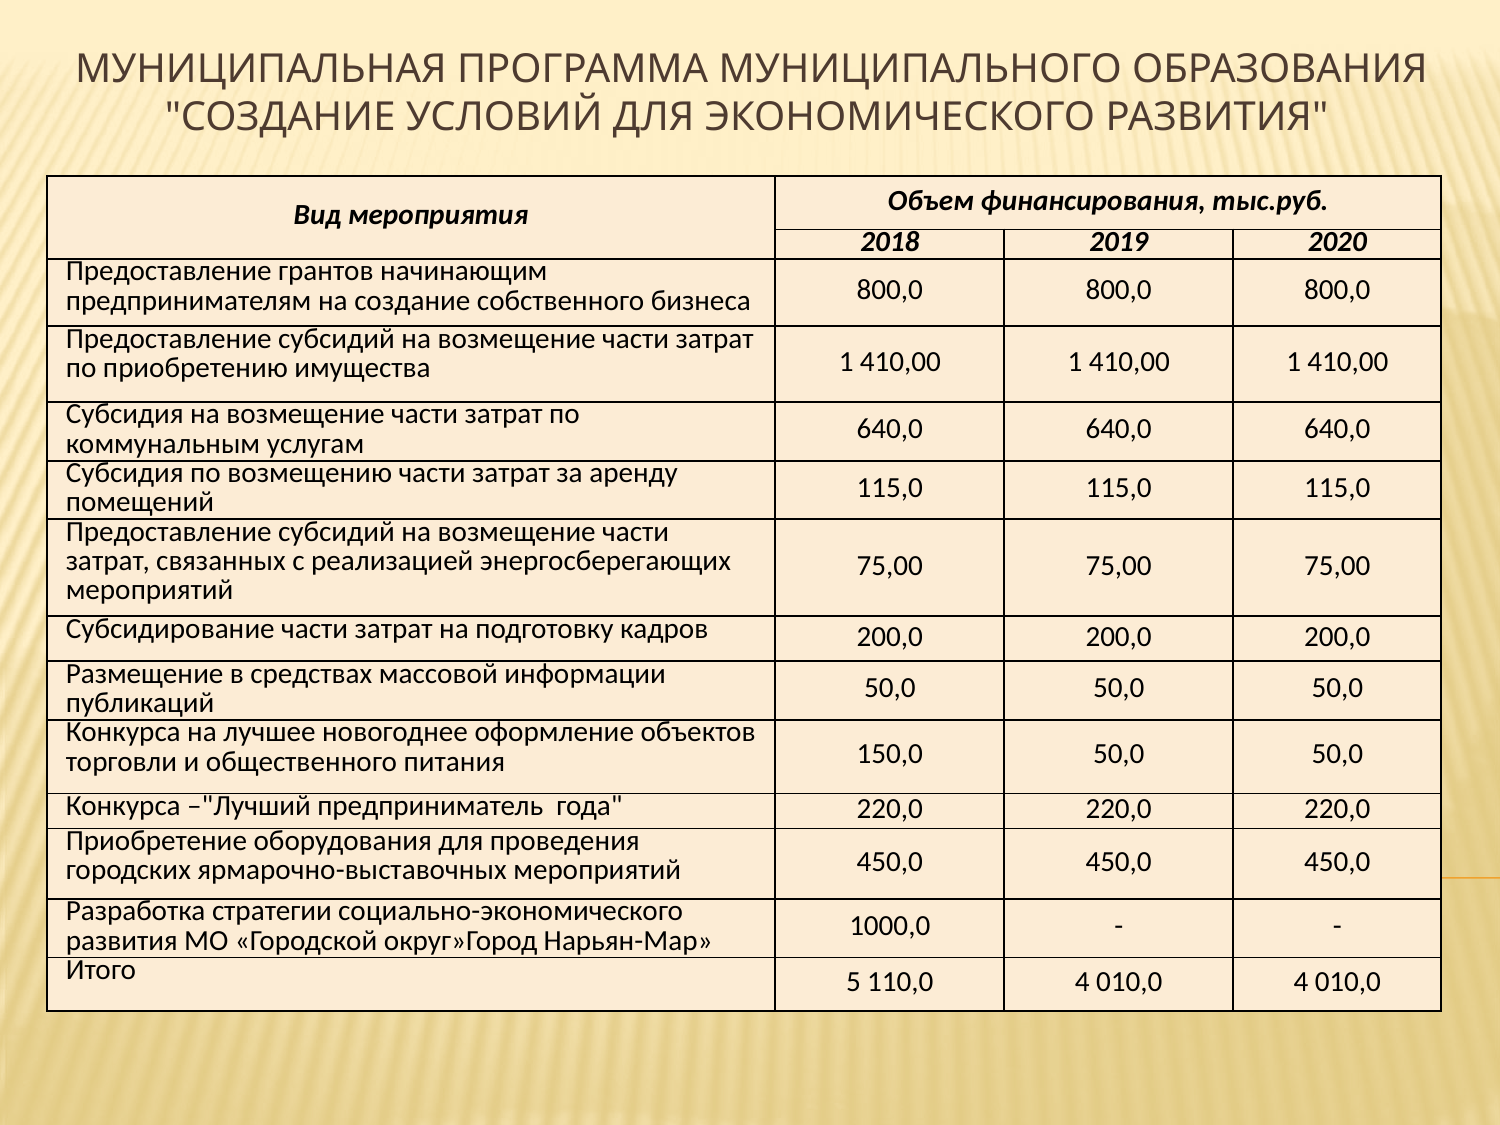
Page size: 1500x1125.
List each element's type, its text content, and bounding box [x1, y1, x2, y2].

table_cell 4 010,0 [1005, 958, 1232, 1010]
table_cell Предоставление субсидий на возмещение части затрат, связанных с реализацией энергосберегающих мероприятий [48, 520, 774, 615]
table_cell 50,0 [1234, 721, 1440, 793]
table_cell 220,0 [1234, 794, 1440, 828]
table_cell 50,0 [1005, 662, 1232, 719]
title Муниципальная программа муниципального образования "Создание условий для экономического развития" [58, 35, 1447, 153]
table_cell Итого [48, 958, 774, 1010]
table_cell 1 410,00 [1234, 327, 1440, 401]
table_cell 800,0 [776, 260, 1003, 325]
table_cell 50,0 [776, 662, 1003, 719]
table_cell 50,0 [1234, 662, 1440, 719]
table_cell Размещение в средствах массовой информации публикаций [48, 662, 774, 719]
table_cell 640,0 [1234, 403, 1440, 460]
table_cell 800,0 [1234, 260, 1440, 325]
table_cell 75,00 [1005, 520, 1232, 615]
table_cell 5 110,0 [776, 958, 1003, 1010]
table_cell 1000,0 [776, 900, 1003, 957]
table_cell Субсидия на возмещение части затрат по коммунальным услугам [48, 403, 774, 460]
table_cell 450,0 [776, 829, 1003, 898]
table_cell 2019 [1005, 230, 1232, 258]
table_cell 1 410,00 [776, 327, 1003, 401]
table_cell Субсидирование части затрат на подготовку кадров [48, 617, 774, 660]
table_cell Разработка стратегии социально-экономического развития МО «Городской округ»Город Нарьян-Мар» [48, 900, 774, 957]
table_cell 4 010,0 [1234, 958, 1440, 1010]
table_cell 115,0 [776, 462, 1003, 518]
table_cell 450,0 [1234, 829, 1440, 898]
table_cell Конкурса на лучшее новогоднее оформление объектов торговли и общественного питания [48, 721, 774, 793]
table_cell Предоставление грантов начинающим предпринимателям на создание собственного бизнеса [48, 260, 774, 325]
table_cell 200,0 [1234, 617, 1440, 660]
table_cell 2020 [1234, 230, 1440, 258]
table_cell 1 410,00 [1005, 327, 1232, 401]
table_cell Приобретение оборудования для проведения городских ярмарочно-выставочных мероприятий [48, 829, 774, 898]
table_cell - [1234, 900, 1440, 957]
table_cell Конкурса –"Лучший предприниматель года" [48, 794, 774, 828]
table_cell 640,0 [776, 403, 1003, 460]
table_cell 200,0 [776, 617, 1003, 660]
table_cell Предоставление субсидий на возмещение части затрат по приобретению имущества [48, 327, 774, 401]
table_cell 75,00 [776, 520, 1003, 615]
table_cell 220,0 [1005, 794, 1232, 828]
table_cell - [1005, 900, 1232, 957]
table_cell 220,0 [776, 794, 1003, 828]
table_cell 640,0 [1005, 403, 1232, 460]
table_cell 115,0 [1005, 462, 1232, 518]
table_header Объем финансирования, тыс.руб. [776, 177, 1440, 229]
table_cell 800,0 [1005, 260, 1232, 325]
table_cell 450,0 [1005, 829, 1232, 898]
table_cell 2018 [776, 230, 1003, 258]
table_cell 115,0 [1234, 462, 1440, 518]
table_cell 75,00 [1234, 520, 1440, 615]
table_cell 150,0 [776, 721, 1003, 793]
table_cell 50,0 [1005, 721, 1232, 793]
table_cell 200,0 [1005, 617, 1232, 660]
table_cell Субсидия по возмещению части затрат за аренду помещений [48, 462, 774, 518]
table_header Вид мероприятия [48, 177, 774, 258]
